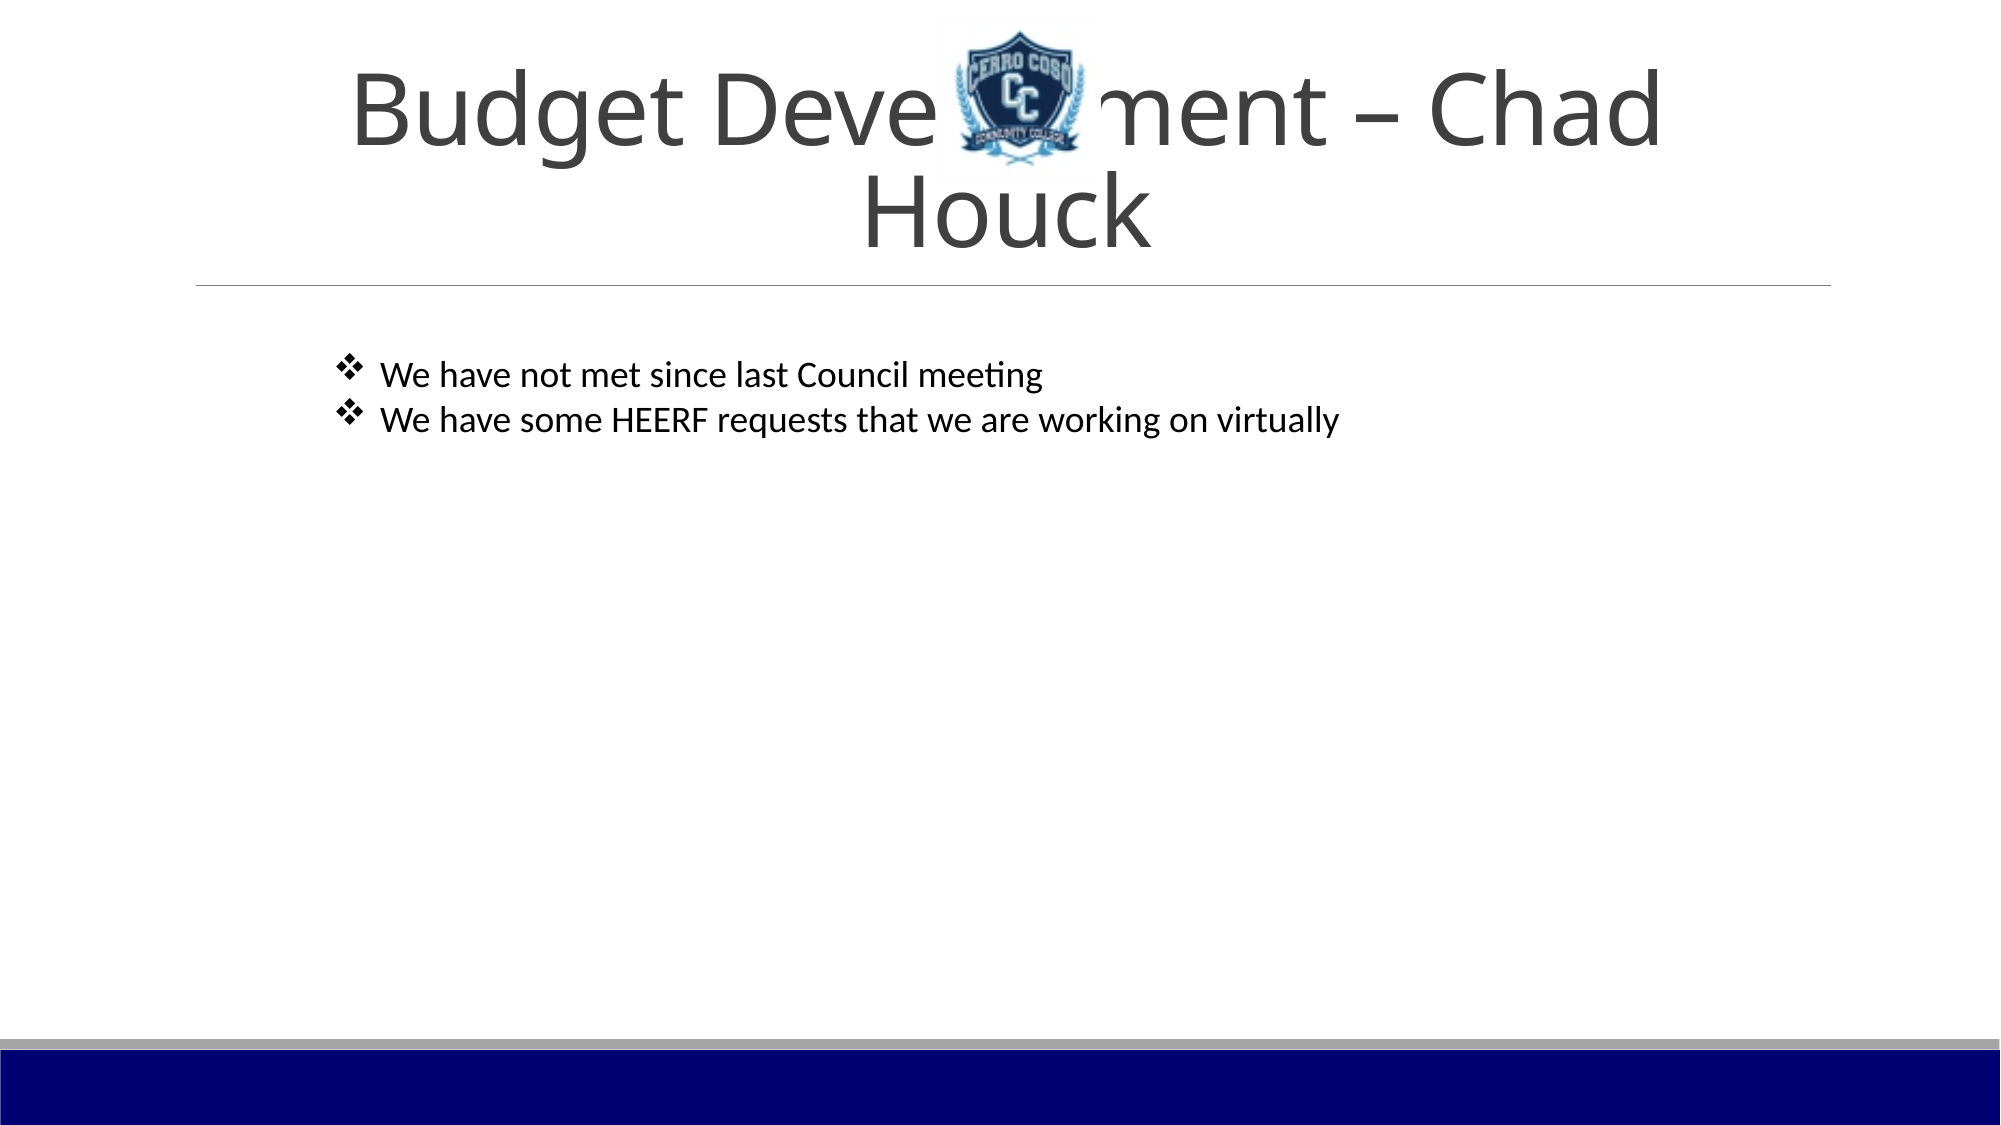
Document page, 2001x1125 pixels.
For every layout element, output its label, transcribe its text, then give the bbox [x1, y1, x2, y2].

title Budget Development – Chad Houck [181, 125, 1832, 276]
text_box We have not met since last Council meeting We have some HEERF requests that we are working on virtually [318, 341, 1816, 447]
picture [939, 18, 1102, 180]
